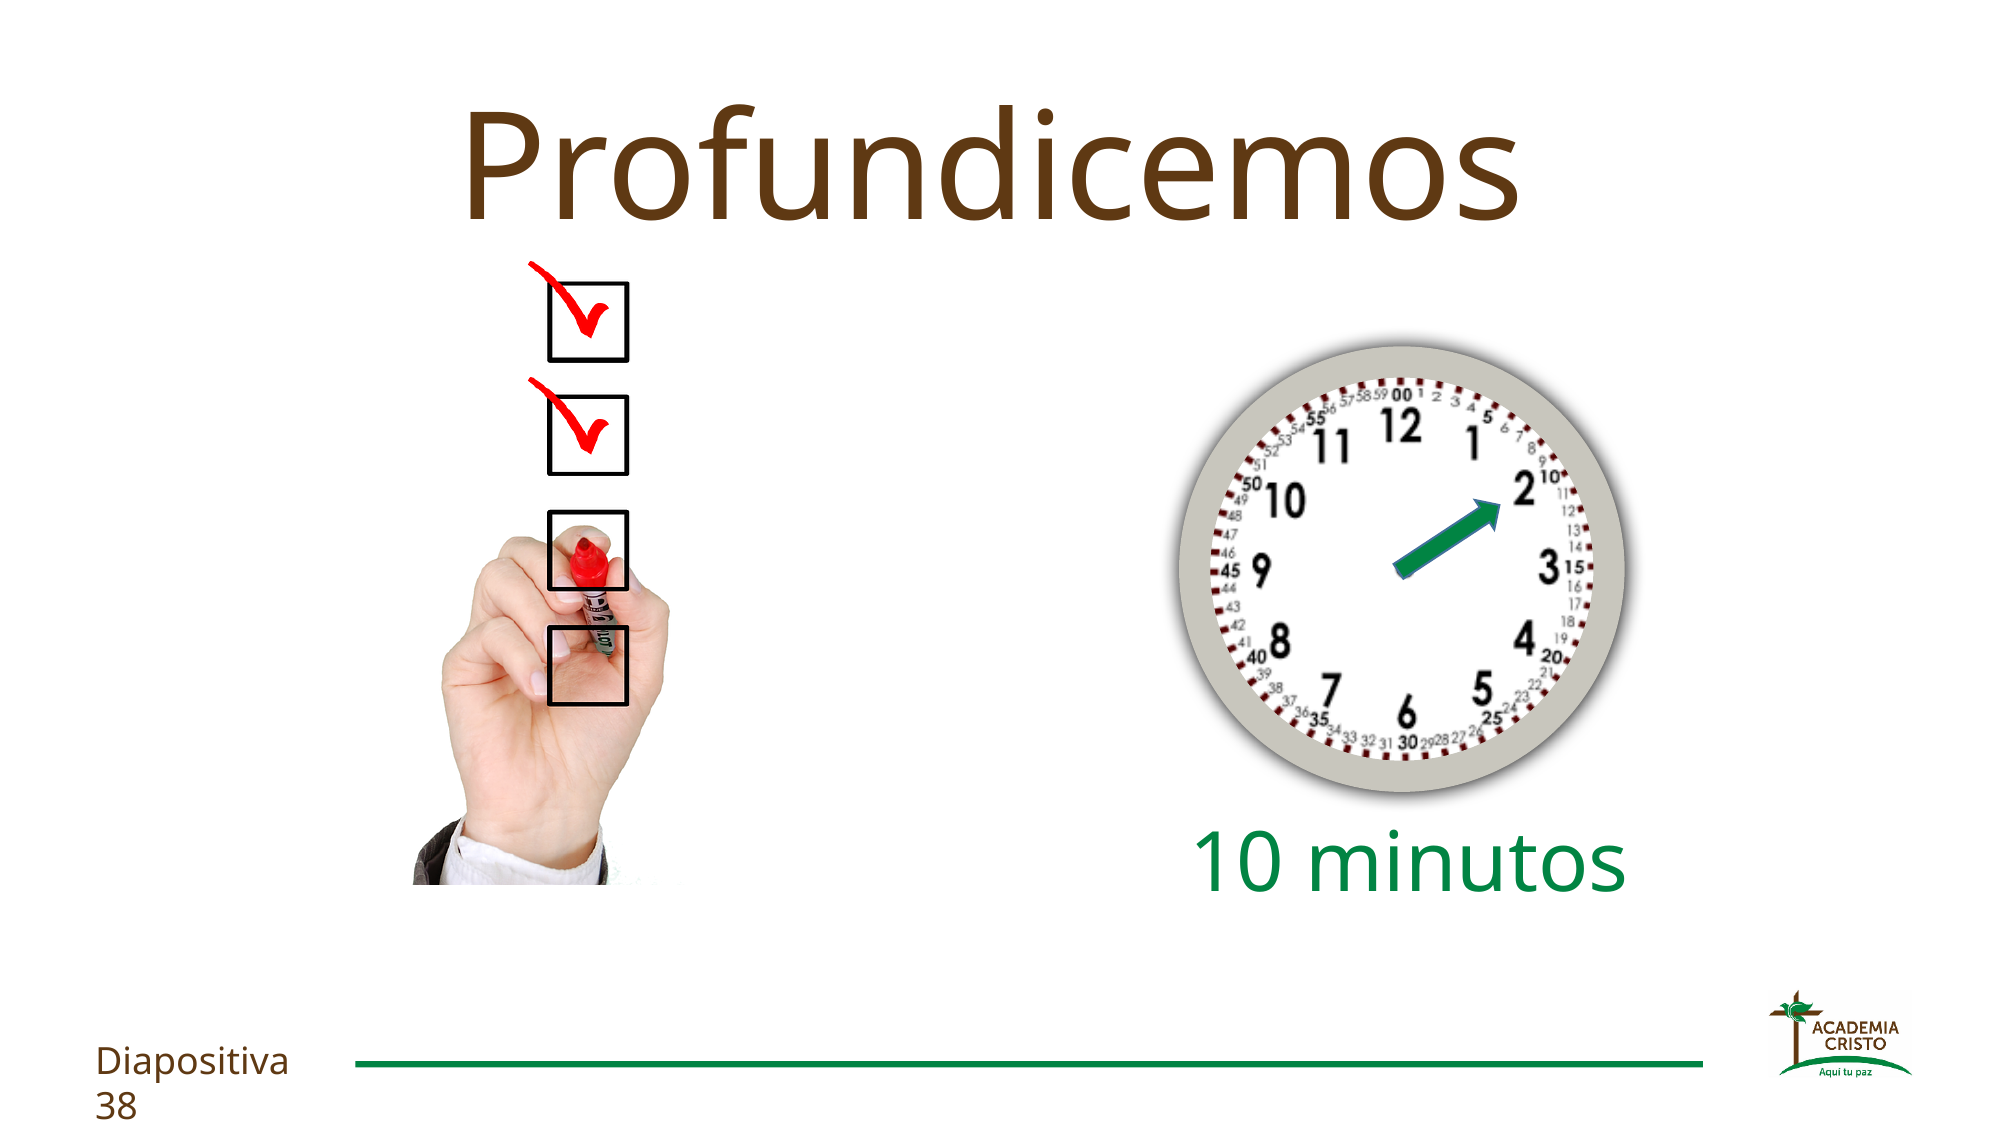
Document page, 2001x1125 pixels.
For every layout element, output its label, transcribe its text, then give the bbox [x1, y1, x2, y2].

text_box Diapositiva 38 [80, 1029, 356, 1125]
text_box 10 minutos [1114, 800, 1703, 916]
picture [1194, 361, 1610, 777]
picture [79, 240, 957, 885]
picture [1760, 984, 1922, 1091]
text_box Profundicemos [140, 61, 1841, 257]
